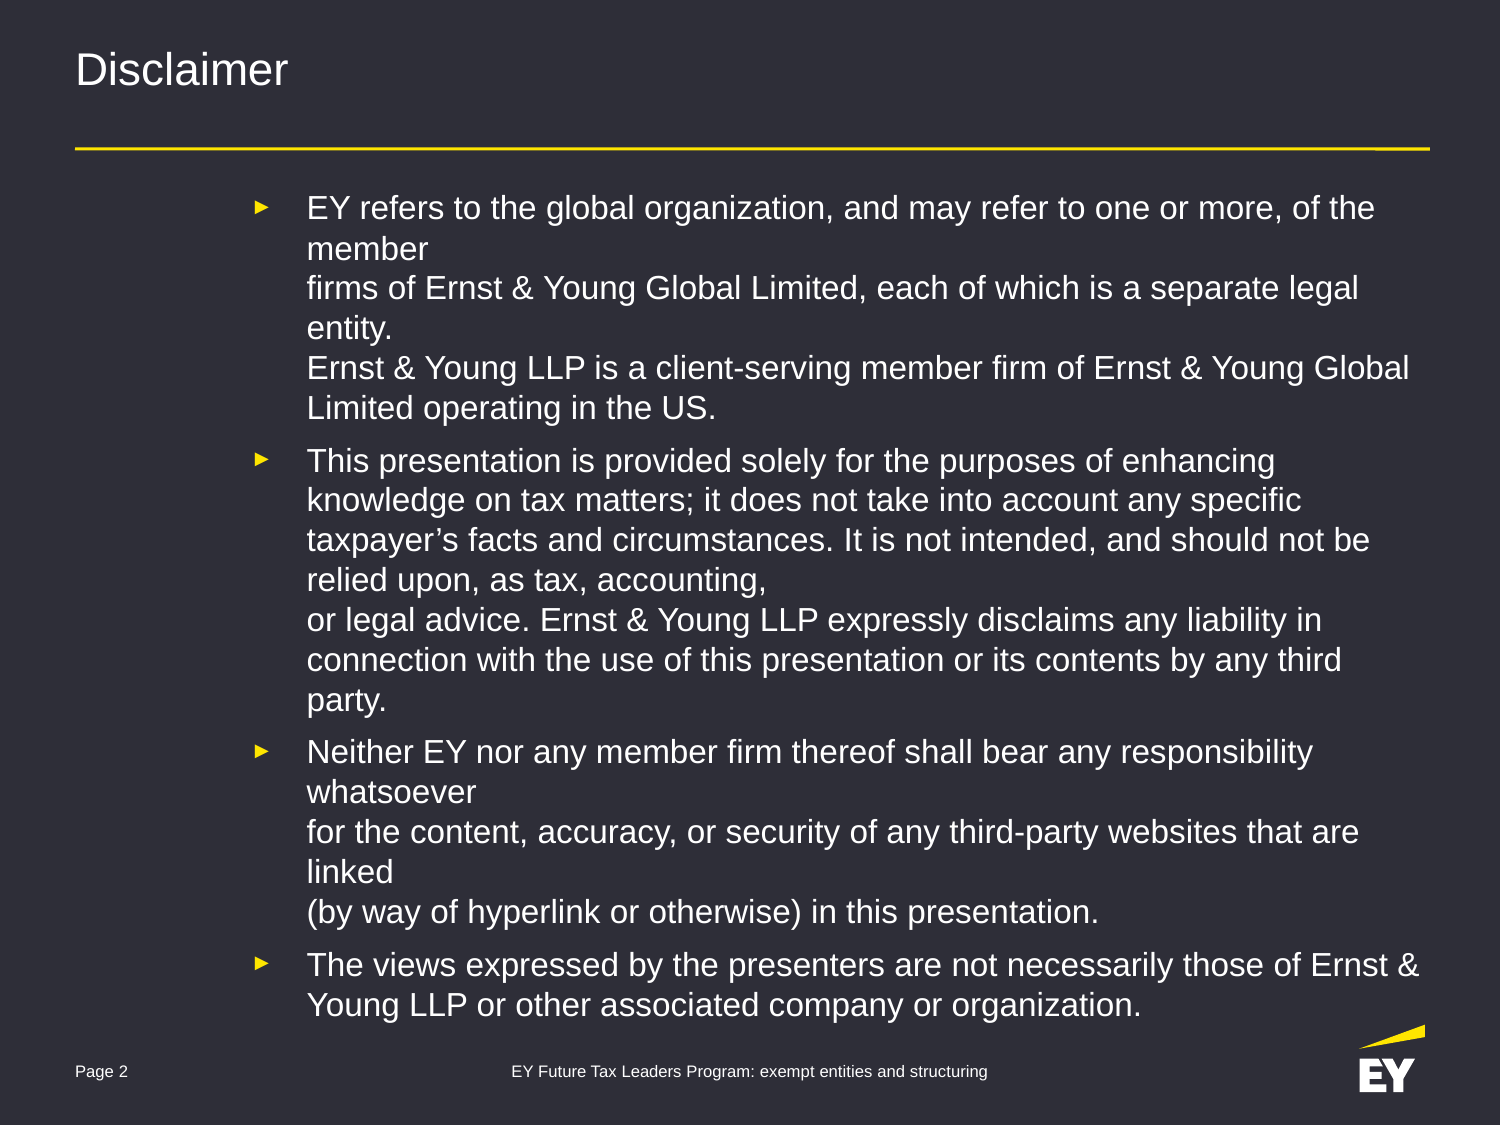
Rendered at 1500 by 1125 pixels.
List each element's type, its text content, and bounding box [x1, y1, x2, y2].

title Disclaimer [75, 47, 1425, 145]
list EY refers to the global organization, and may refer to one or more, of the member firms of Ernst & Young Global Limited, each of which is a separate legal entity. Ernst & Young LLP is a client‑serving member firm of Ernst & Young Global Limited operating in the US. This presentation is provided solely for the purposes of enhancing knowledge on tax matters; it does not take into account any specific taxpayer’s facts and circumstances. It is not intended, and should not be relied upon, as tax, accounting, or legal advice. Ernst & Young LLP expressly disclaims any liability in connection with the use of this presentation or its contents by any third party. Neither EY nor any member firm thereof shall bear any responsibility whatsoever for the content, accuracy, or security of any third-party websites that are linked (by way of hyperlink or otherwise) in this presentation. The views expressed by the presenters are not necessarily those of Ernst & Young LLP or other associated company or organization. [75, 186, 1425, 999]
